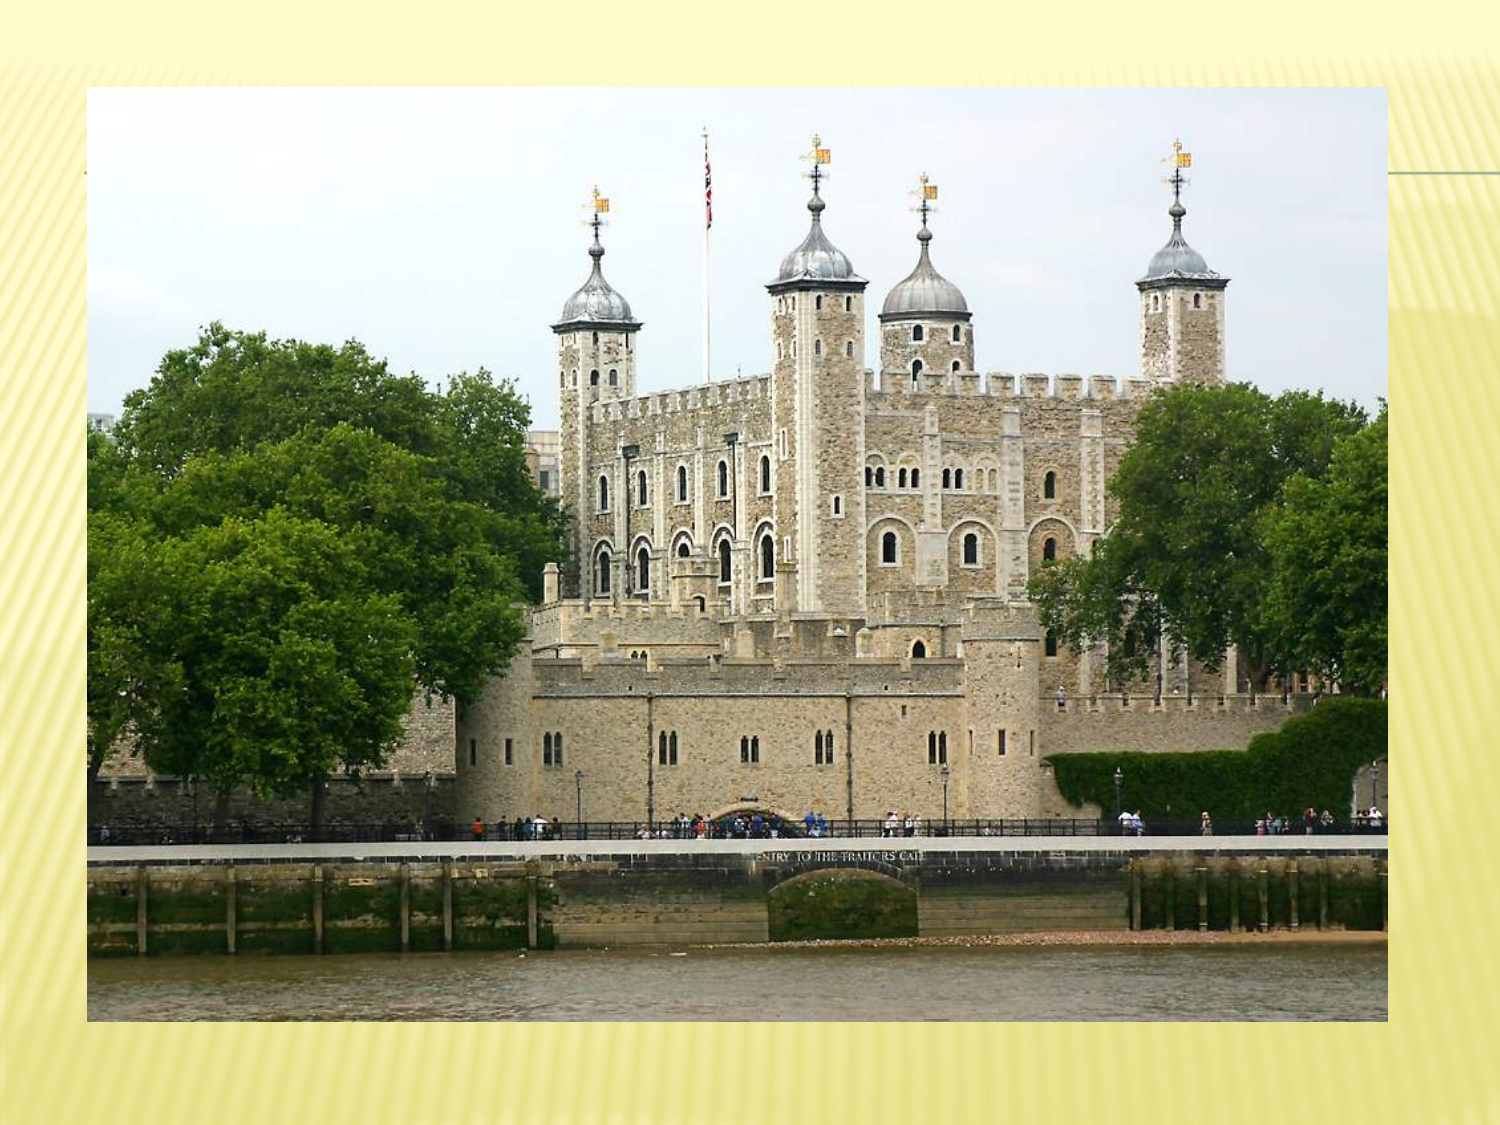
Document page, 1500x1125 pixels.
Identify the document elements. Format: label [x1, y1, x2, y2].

picture [87, 87, 1388, 1023]
